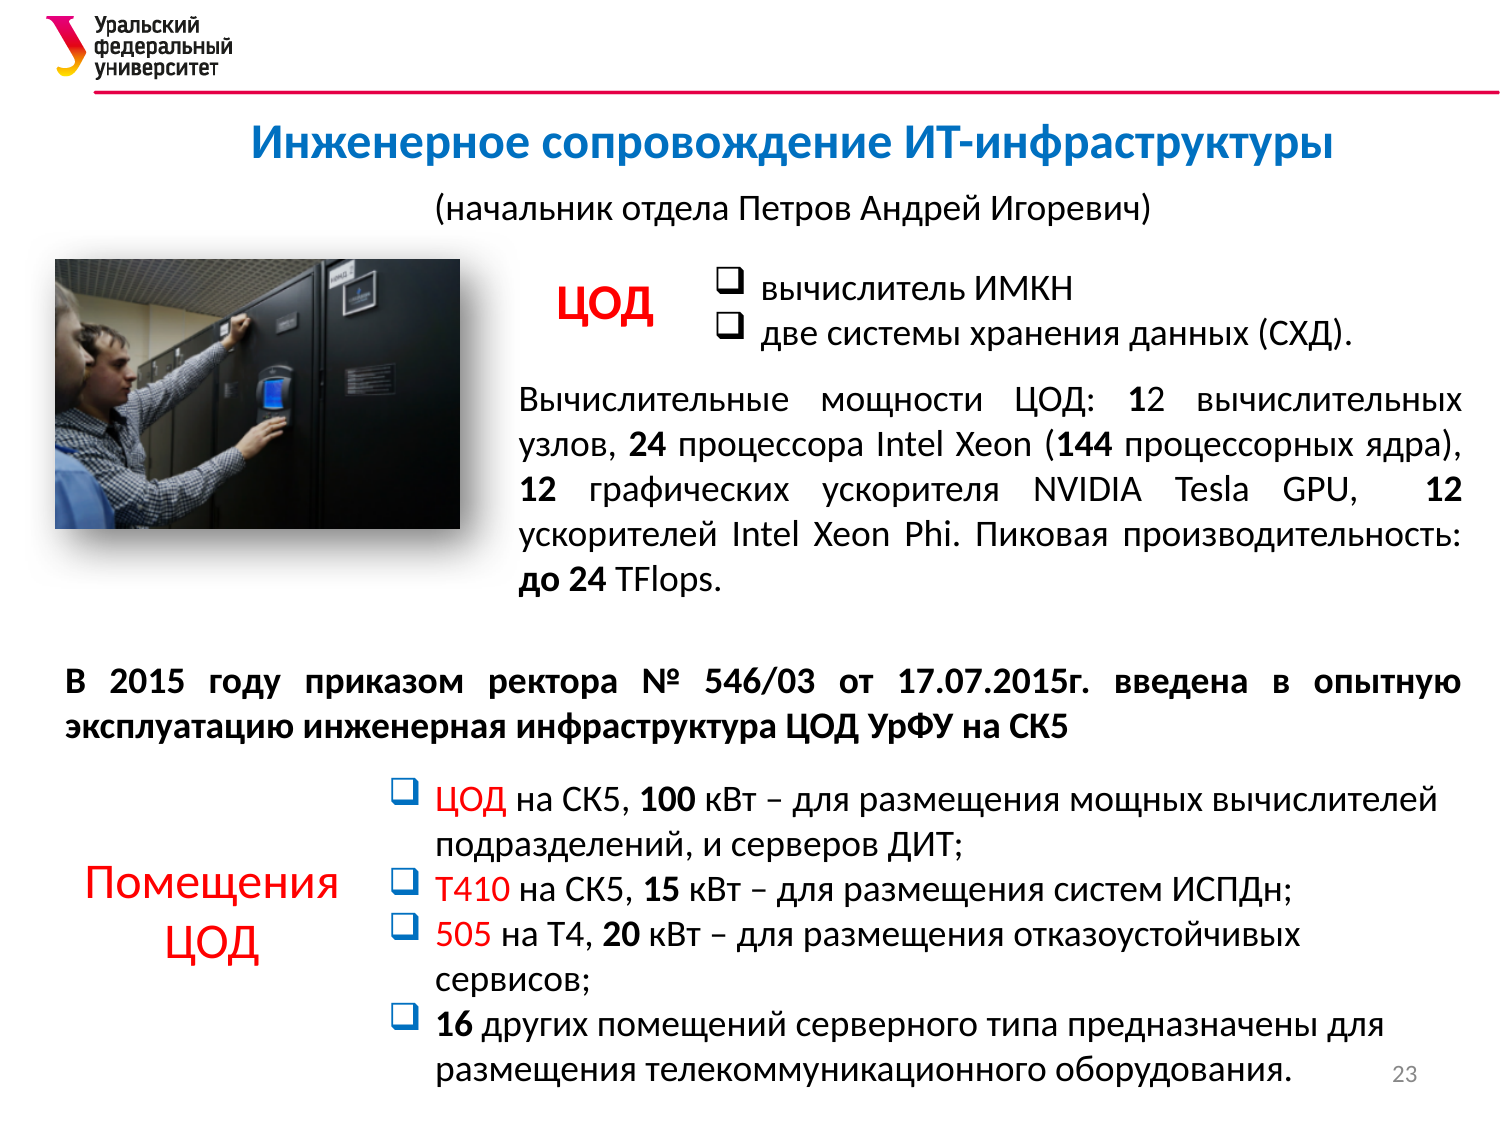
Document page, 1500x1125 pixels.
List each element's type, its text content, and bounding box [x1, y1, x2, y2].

text_box ЦОД [511, 261, 699, 337]
text_box вычислитель ИМКН две системы хранения данных (СХД). [699, 255, 1478, 361]
text_box Помещения ЦОД [50, 841, 374, 977]
text_box ЦОД на СК5, 100 кВт – для размещения мощных вычислителей подразделений, и серверов ДИТ; Т410 на СК5, 15 кВт – для размещения систем ИСПДн; 505 на Т4, 20 кВт – для размещения отказоустойчивых сервисов; 16 других помещений серверного типа предназначены для размещения телекоммуникационного оборудования. [373, 766, 1478, 1097]
text_box В 2015 году приказом ректора № 546/03 от 17.07.2015г. введена в опытную эксплуатацию инженерная инфраструктура ЦОД УрФУ на СК5 [50, 648, 1478, 754]
picture [55, 259, 460, 529]
text_box (начальник отдела Петров Андрей Игоревич) [161, 175, 1425, 236]
text_box Вычислительные мощности ЦОД: 12 вычислительных узлов, 24 процессора Intel Xeon (144 процессорных ядра), 12 графических ускорителя NVIDIA Tesla GPU, 12 ускорителей Intel Xeon Phi. Пиковая производительность: до 24 TFlops. [503, 366, 1478, 606]
picture [0, 0, 1500, 101]
text_box Инженерное сопровождение ИТ-инфраструктуры [108, 110, 1479, 176]
